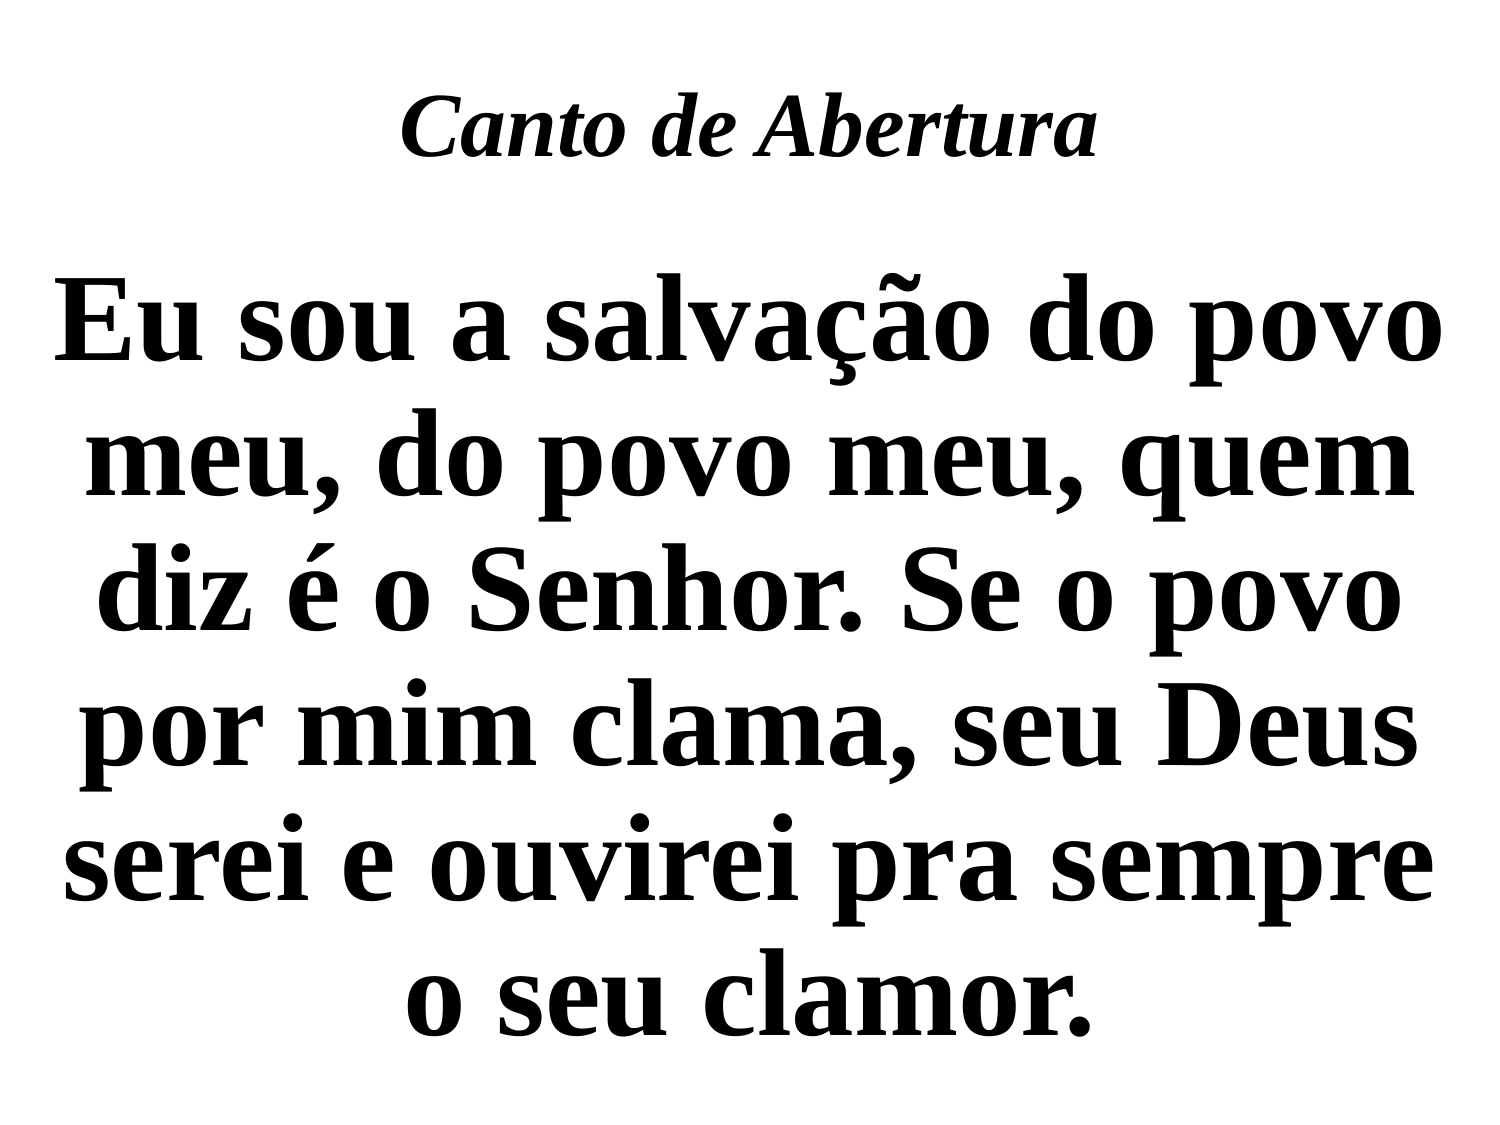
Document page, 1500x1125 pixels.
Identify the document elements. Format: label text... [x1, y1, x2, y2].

list Eu sou a salvação do povo meu, do povo meu, quem diz é o Senhor. Se o povo por mim clama, seu Deus serei e ouvirei pra sempre o seu clamor. [32, 229, 1468, 1087]
title Canto de Abertura [103, 59, 1397, 193]
